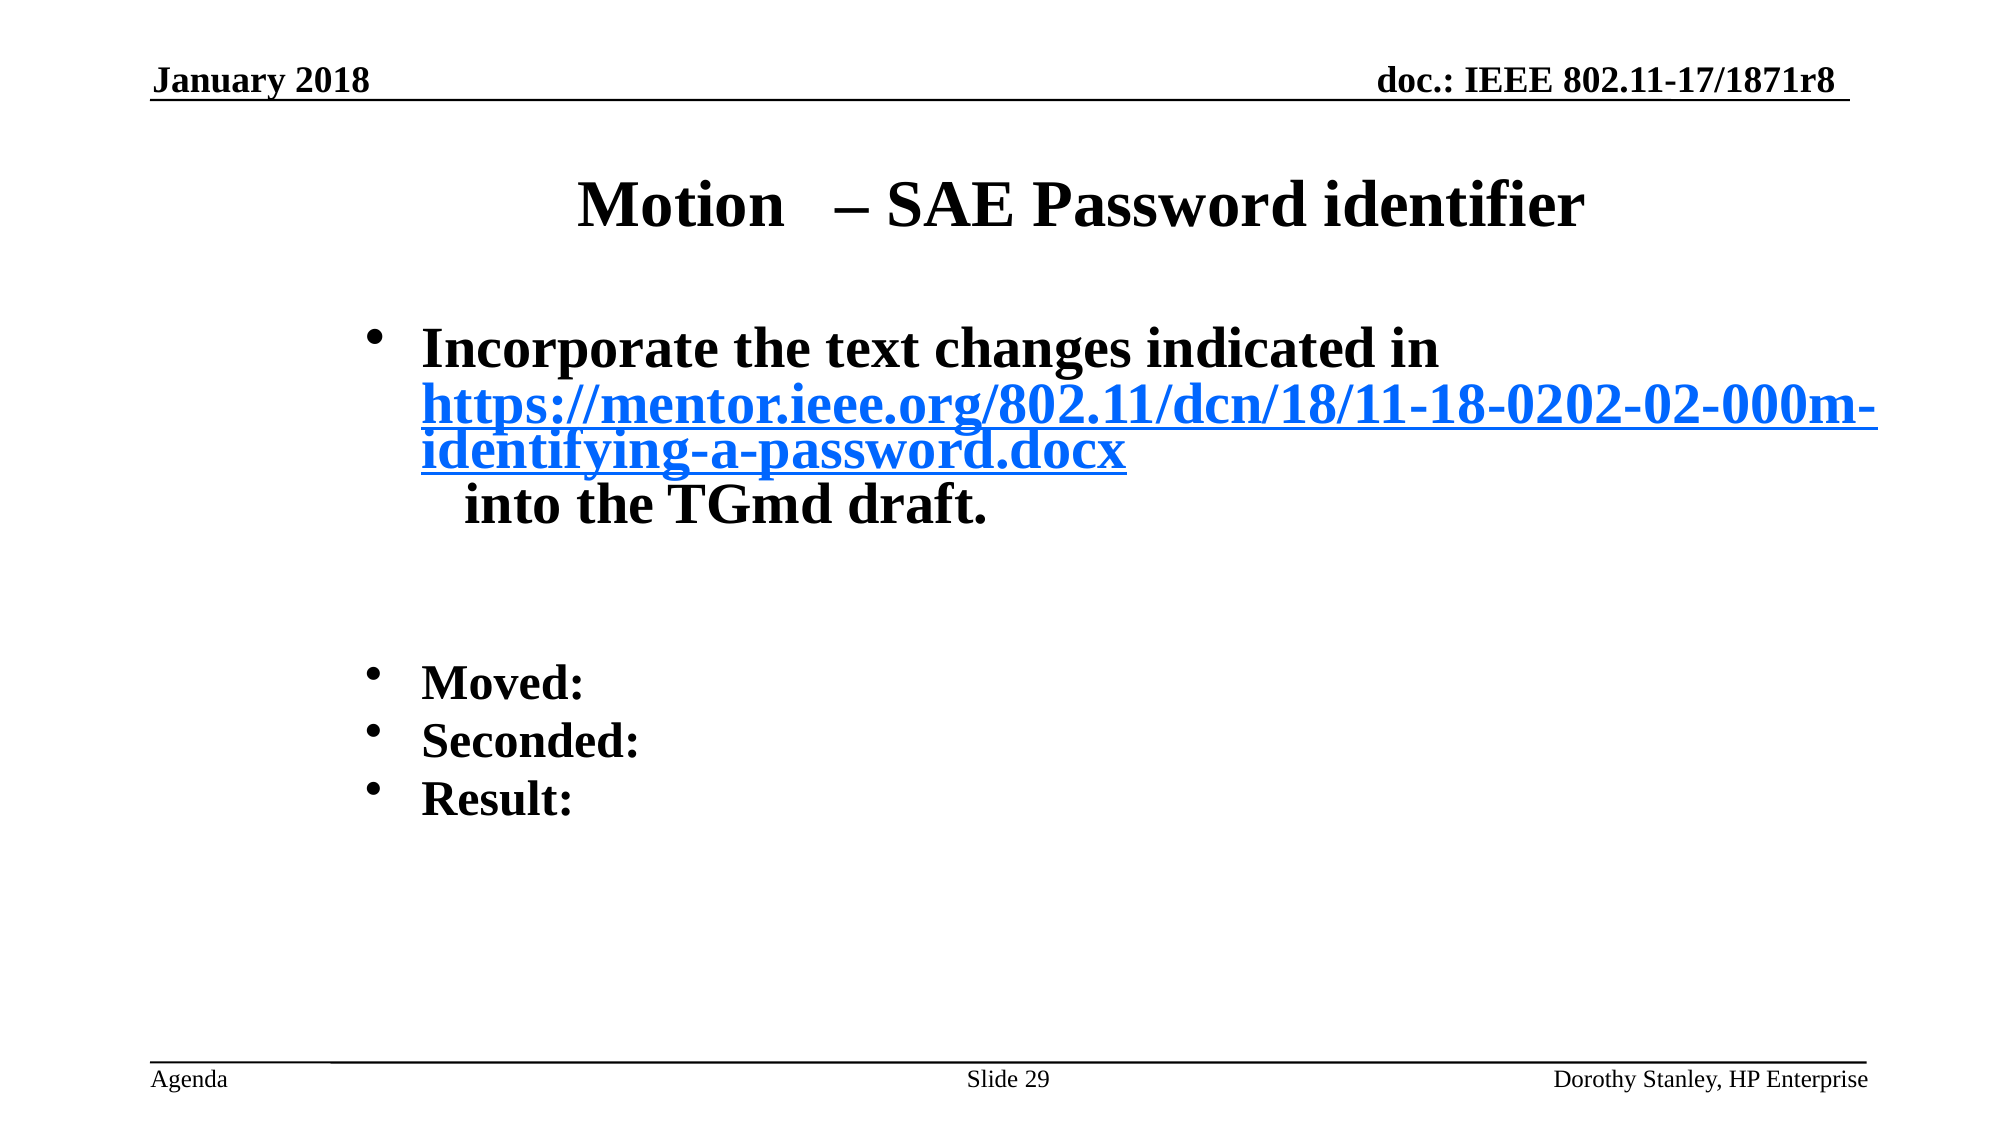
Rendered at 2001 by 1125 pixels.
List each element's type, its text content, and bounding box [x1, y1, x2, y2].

text_box Incorporate the text changes indicated in https://mentor.ieee.org/802.11/dcn/18/11-18-0202-02-000m-identifying-a-password.docx into the TGmd draft. Moved: Seconded: Result: [350, 314, 1903, 1088]
text_box Motion – SAE Password identifier [275, 112, 1891, 288]
footer Dorothy Stanley, HP Enterprise [1549, 1088, 1869, 1093]
slide_number Slide 29 [964, 1088, 1053, 1093]
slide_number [152, 54, 567, 100]
